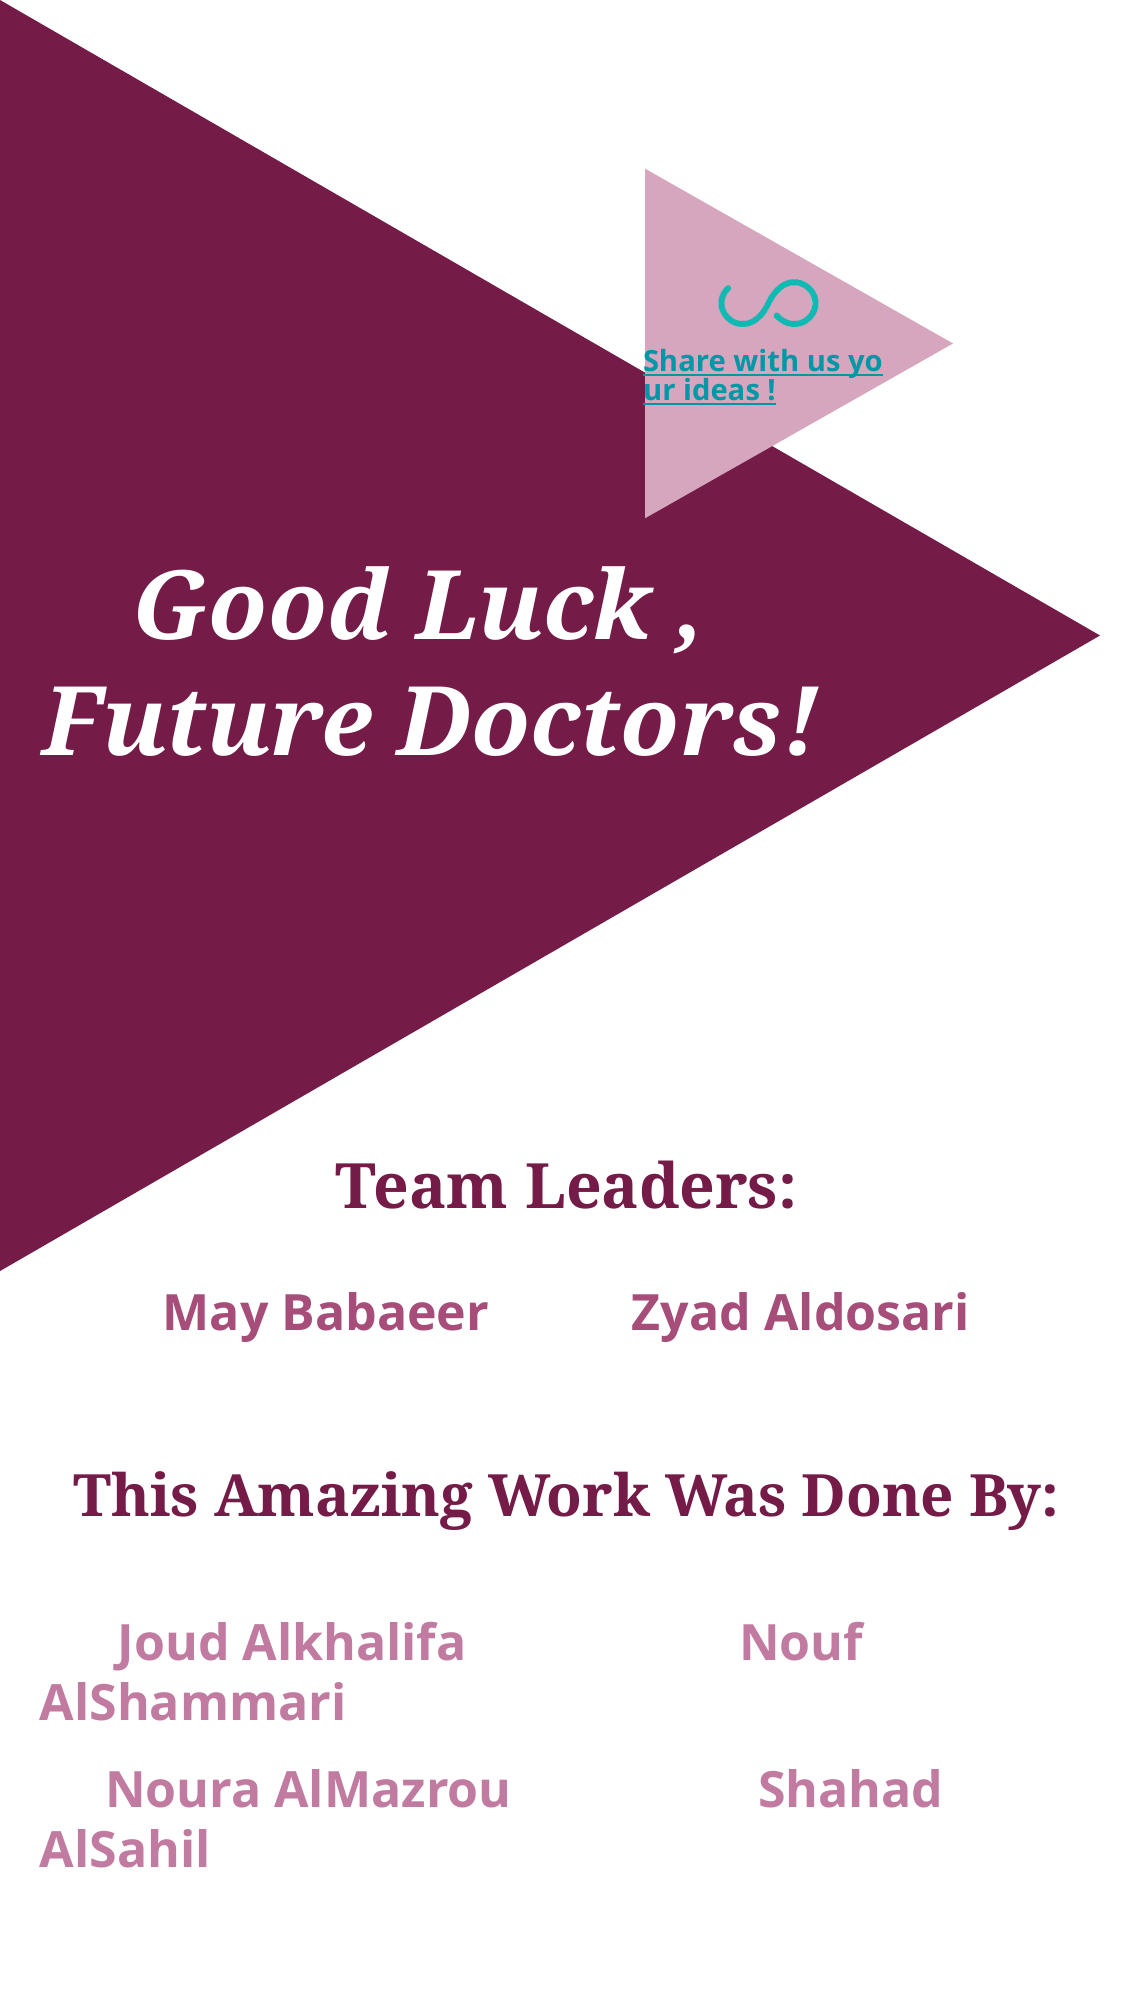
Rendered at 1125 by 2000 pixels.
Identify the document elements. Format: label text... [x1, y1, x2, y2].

text_box Good Luck , Future Doctors! [0, 529, 897, 792]
text_box Share with us your ideas ! [628, 327, 913, 426]
picture [695, 258, 841, 348]
text_box Team Leaders: May Babaeer Zyad Aldosari [39, 1130, 1094, 1360]
text_box [645, 168, 801, 327]
text_box [844, 281, 954, 367]
text_box This Amazing Work Was Done By: [39, 1443, 1094, 1563]
text_box [0, 792, 830, 1272]
text_box Joud Alkhalifa Nouf AlShammari Noura AlMazrou Shahad AlSahil [24, 1595, 1125, 1791]
text_box [645, 426, 808, 519]
text_box [0, 0, 1101, 753]
